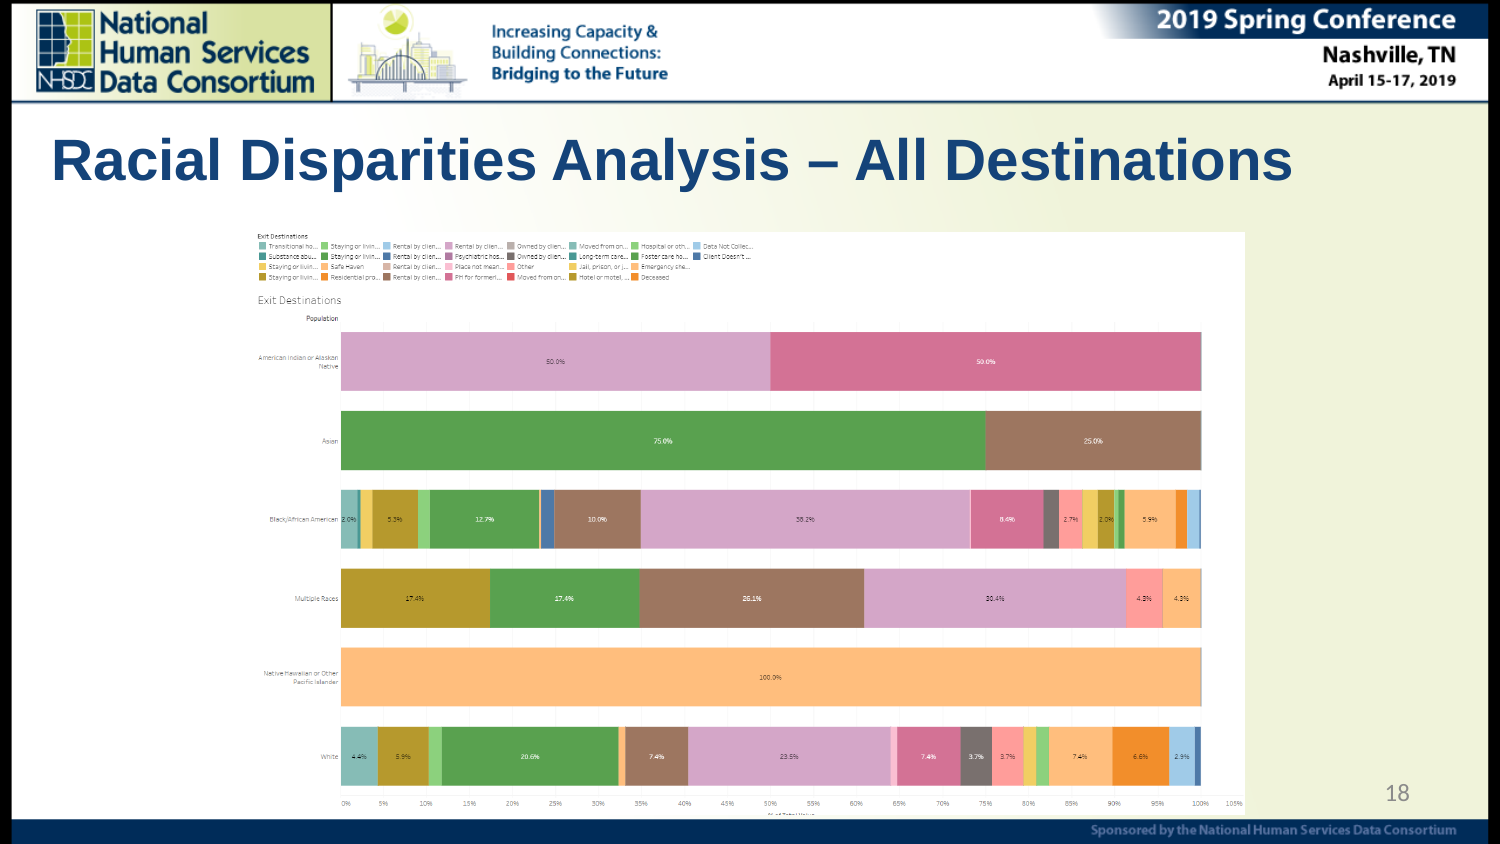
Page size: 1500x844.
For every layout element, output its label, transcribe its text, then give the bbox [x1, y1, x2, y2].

slide_number 18 [1249, 769, 1425, 815]
picture [0, 0, 1500, 844]
title Racial Disparities Analysis – All Destinations [36, 87, 1387, 228]
